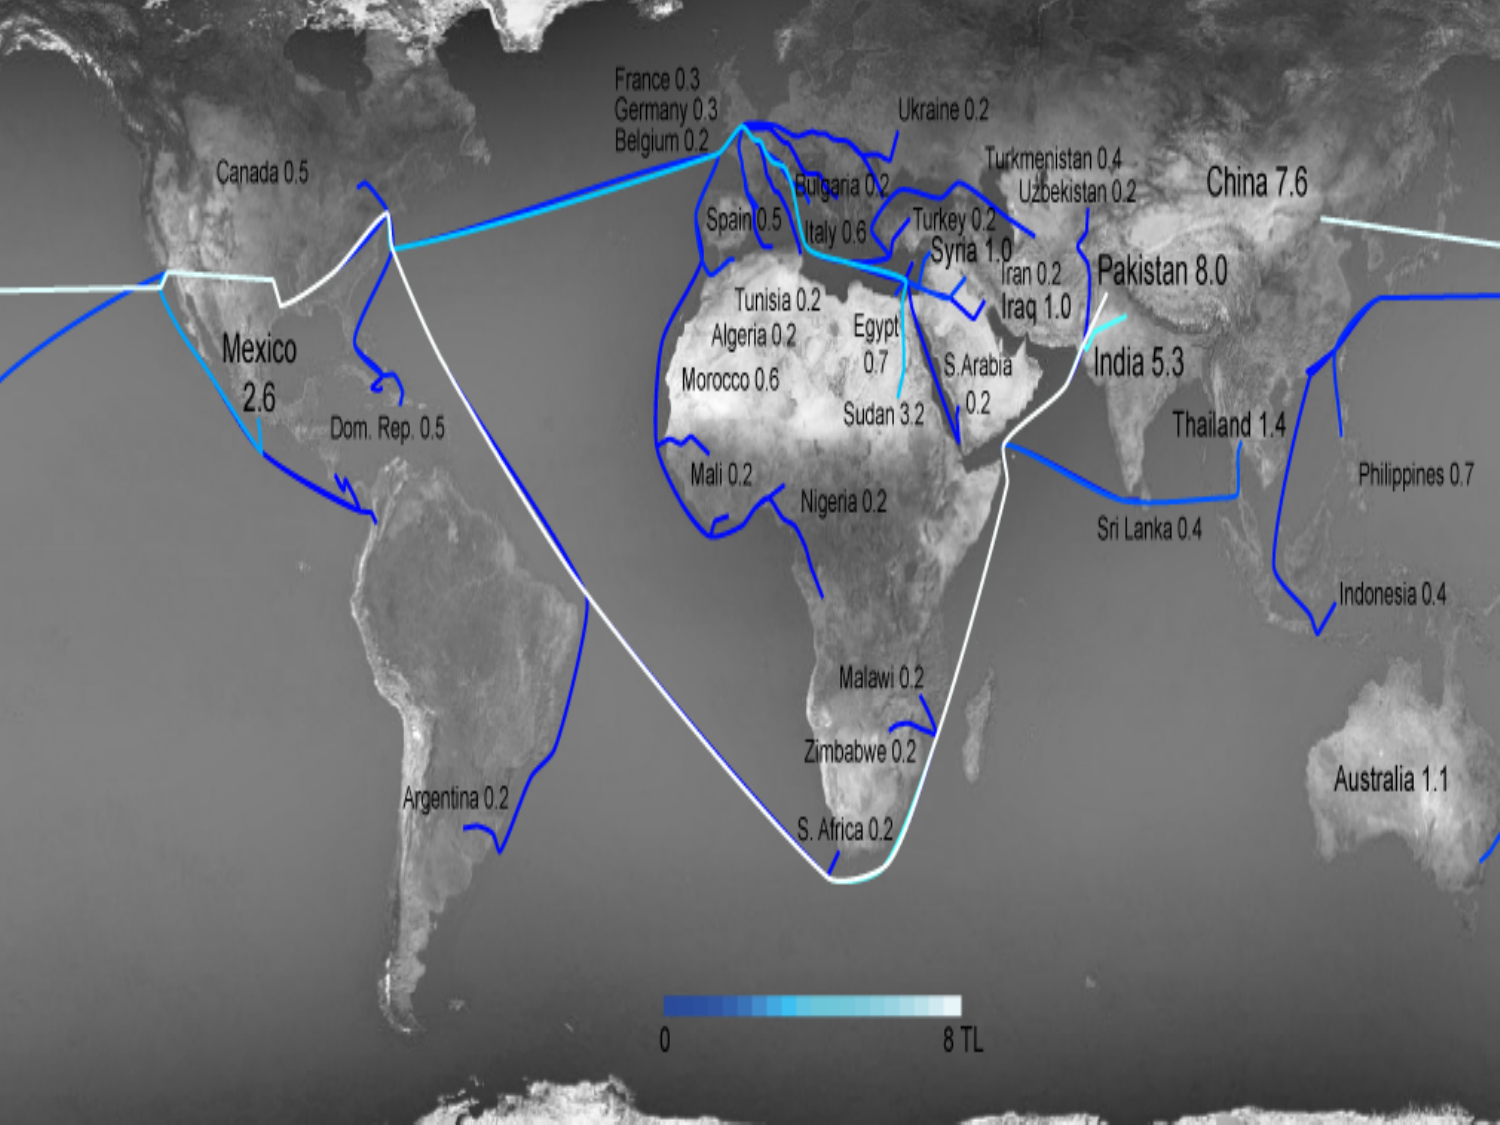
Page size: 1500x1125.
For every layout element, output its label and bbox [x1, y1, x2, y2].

list [0, 0, 1500, 1125]
